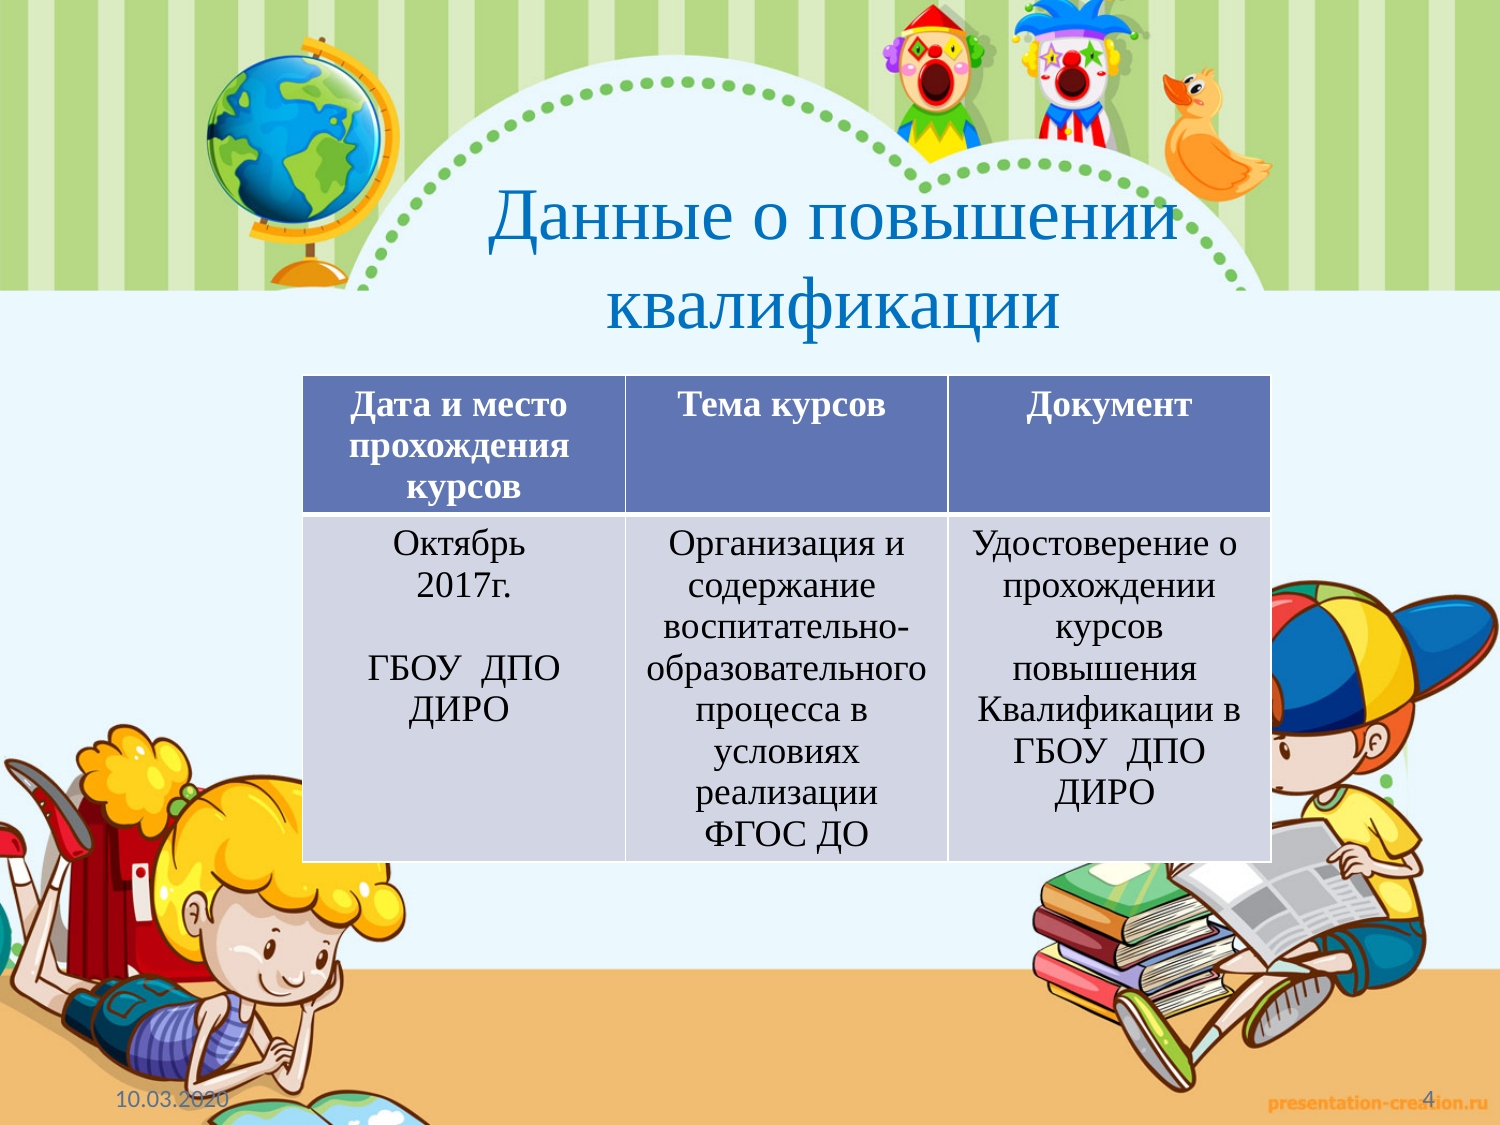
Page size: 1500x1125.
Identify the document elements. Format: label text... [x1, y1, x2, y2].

table_cell Октябрь 2017г. ГБОУ ДПО ДИРО [303, 517, 625, 861]
table_header Дата и место прохождения курсов [303, 376, 625, 512]
table_cell Организация и содержание воспитательно-образовательного процесса в условиях реализации ФГОС ДО [626, 517, 947, 861]
table_header Документ [949, 376, 1270, 512]
picture [0, 0, 1500, 1125]
table_cell Удостоверение о прохождении курсов повышения Квалификации в ГБОУ ДПО ДИРО [949, 517, 1270, 861]
table_header Тема курсов [626, 376, 947, 512]
title Данные о повышении квалификации [361, 156, 1307, 352]
